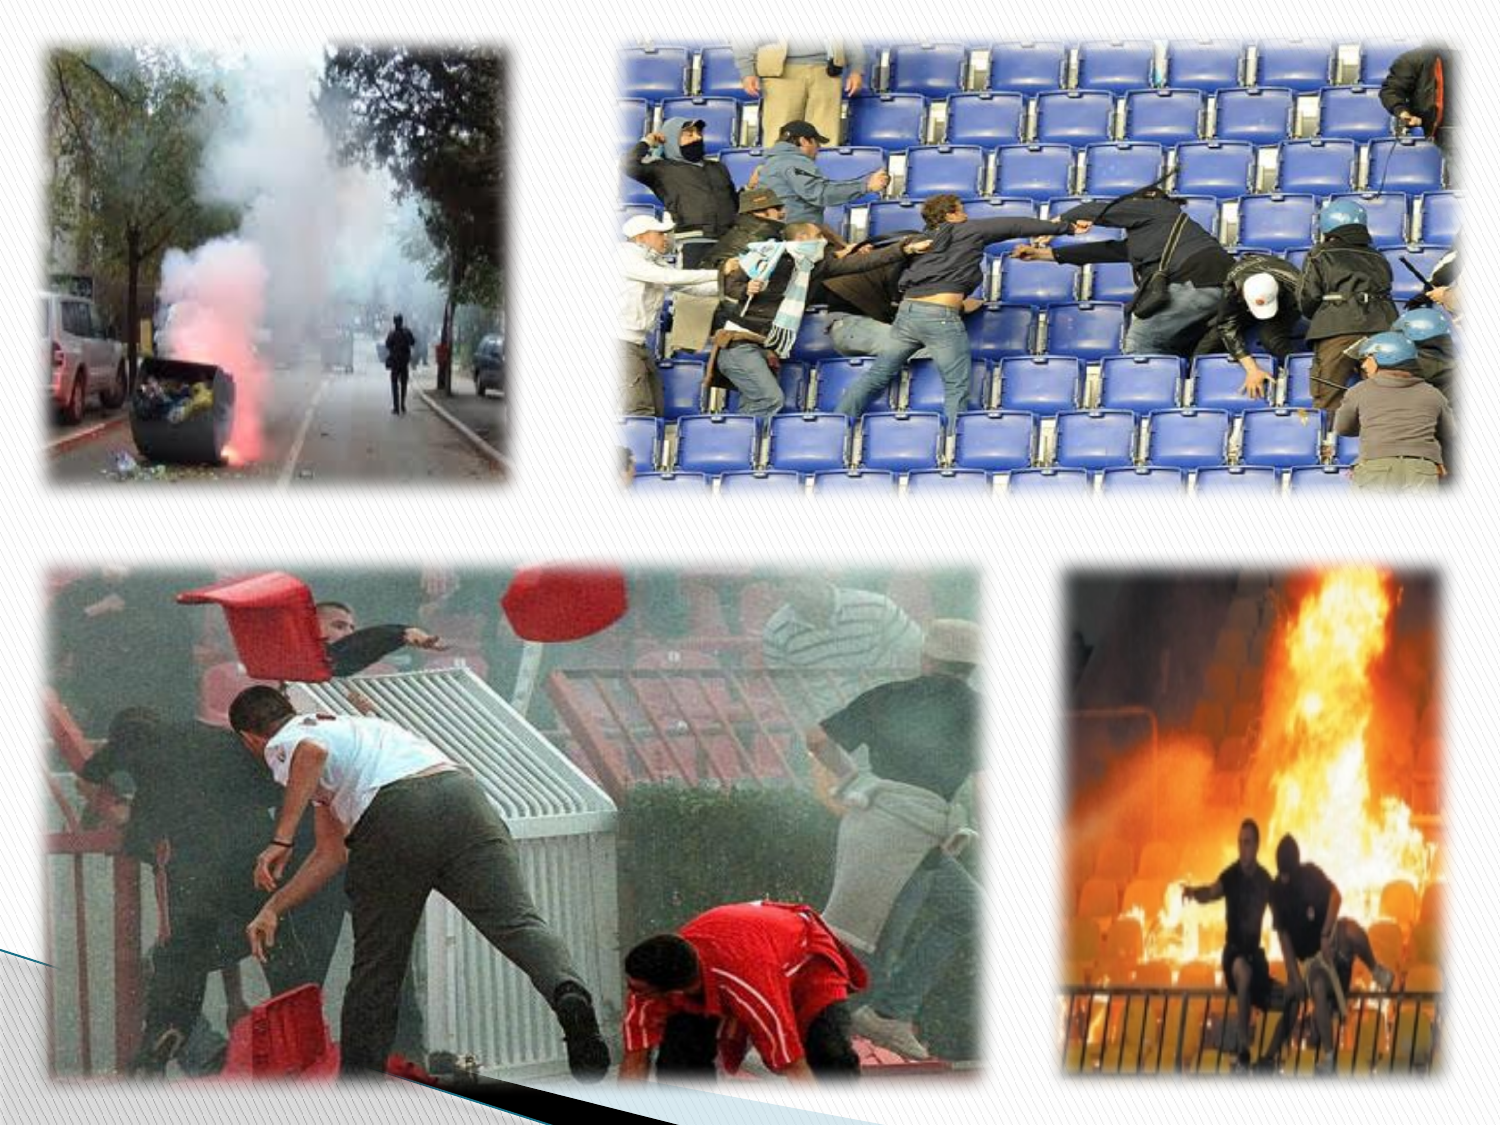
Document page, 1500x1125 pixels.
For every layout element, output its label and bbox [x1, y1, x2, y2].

picture [607, 30, 1471, 504]
picture [29, 30, 526, 504]
picture [1045, 550, 1459, 1095]
picture [29, 550, 999, 1099]
